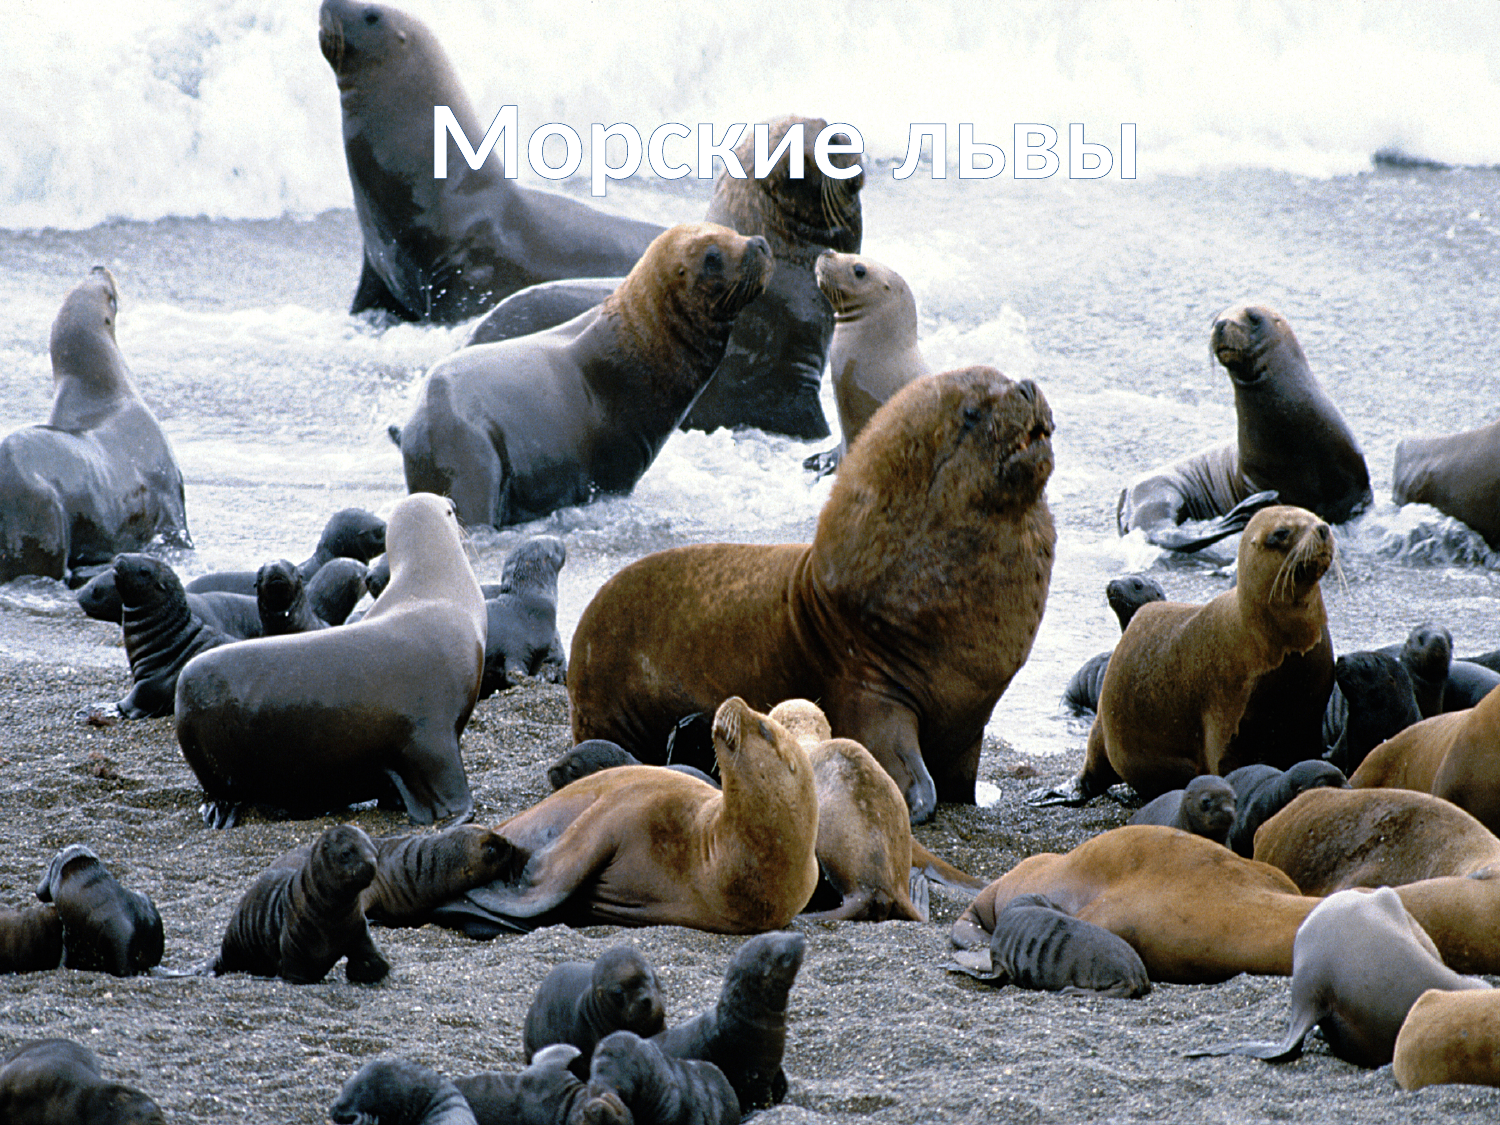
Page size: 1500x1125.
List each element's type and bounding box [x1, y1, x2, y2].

list [0, 0, 1500, 1125]
